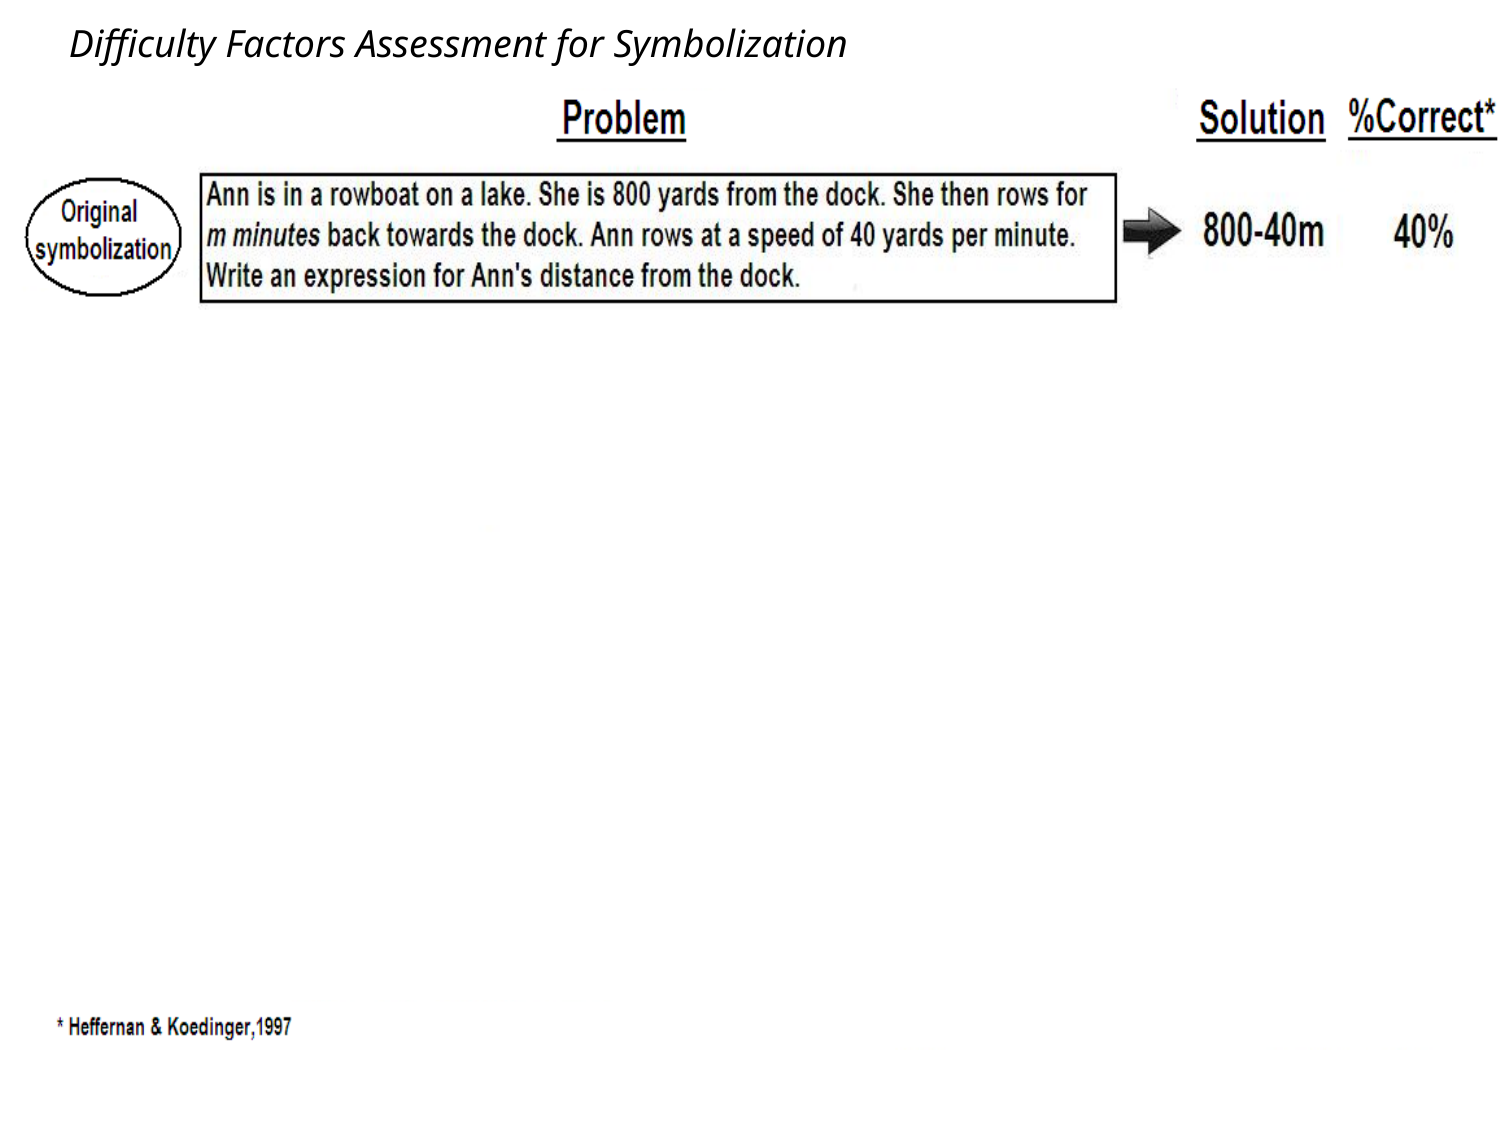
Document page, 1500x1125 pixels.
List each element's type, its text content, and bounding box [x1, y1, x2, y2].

picture [0, 74, 1500, 1051]
text_box Difficulty Factors Assessment for Symbolization [54, 12, 1480, 73]
